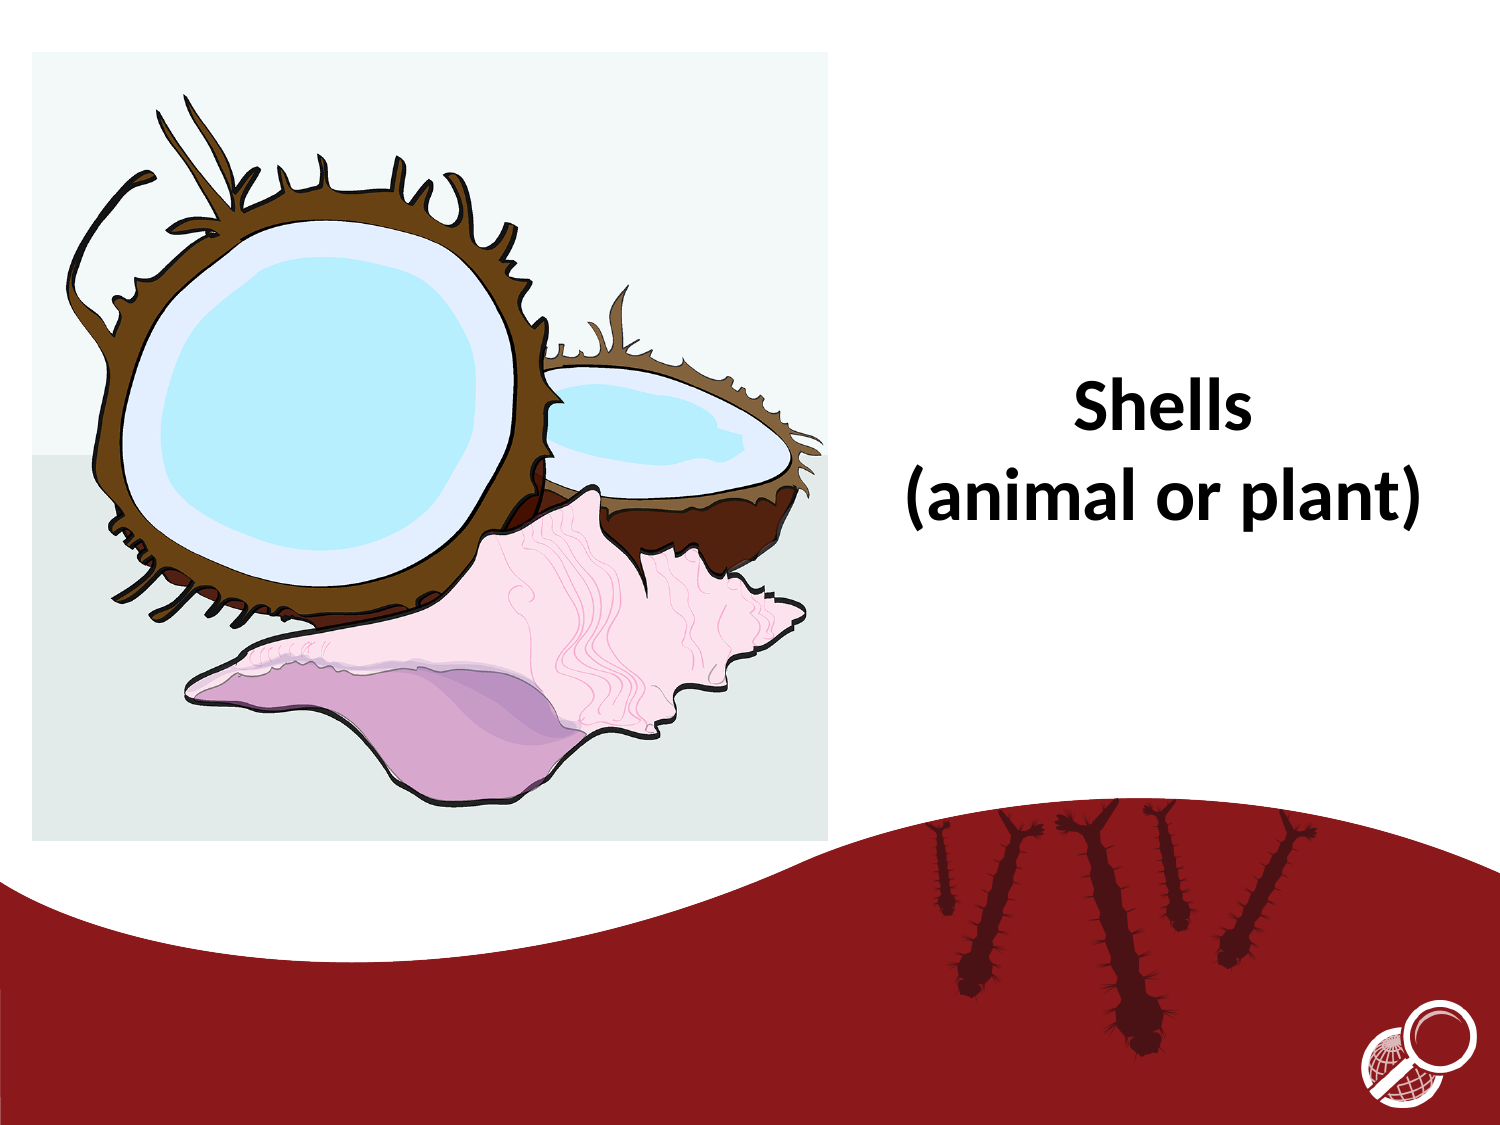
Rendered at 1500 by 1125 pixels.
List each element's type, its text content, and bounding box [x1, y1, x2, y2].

picture [0, 0, 1500, 1125]
text_box Shells (animal or plant) [828, 348, 1500, 543]
